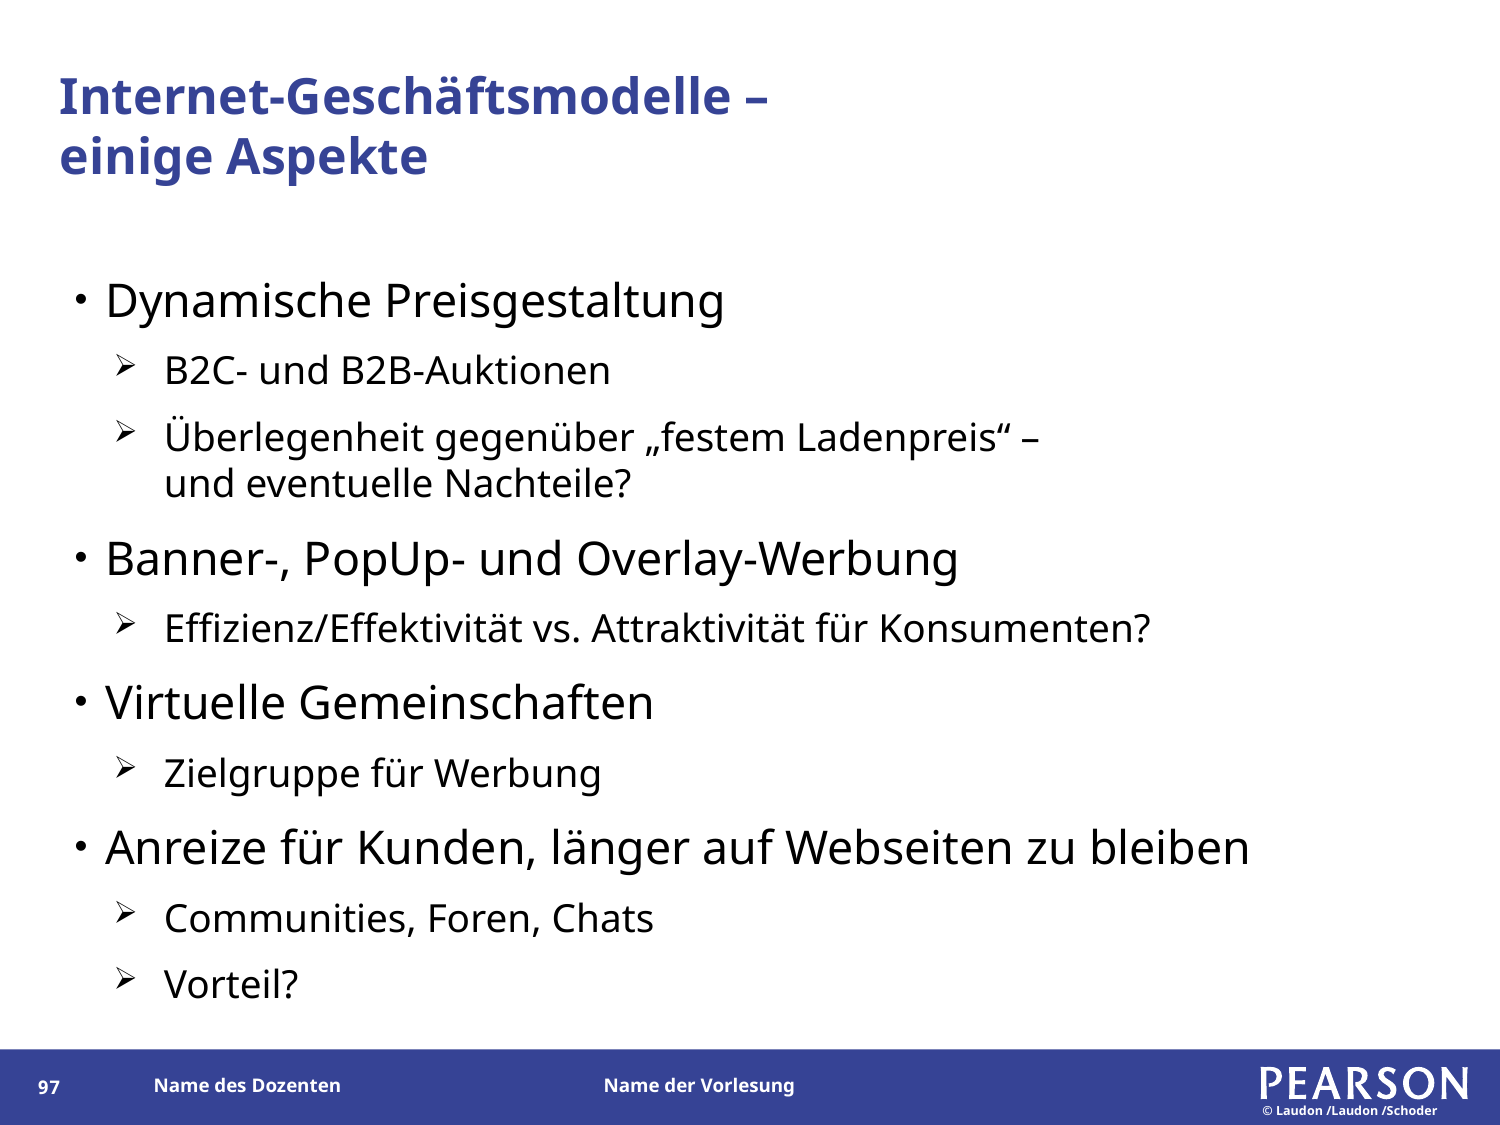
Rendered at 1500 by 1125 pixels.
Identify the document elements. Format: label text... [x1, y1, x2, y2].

title Internet-Geschäftsmodelle – einige Aspekte [59, 64, 1410, 213]
slide_number 96 [22, 1067, 136, 1098]
list Dynamische Preisgestaltung B2C- und B2B-Auktionen Überlegenheit gegenüber „festem Ladenpreis“ – und eventuelle Nachteile? Banner-, PopUp- und Overlay-Werbung Effizienz/Effektivität vs. Attraktivität für Konsumenten? Virtuelle Gemeinschaften Zielgruppe für Werbung Anreize für Kunden, länger auf Webseiten zu bleiben Communities, Foren, Chats Vorteil? [59, 263, 1410, 1017]
